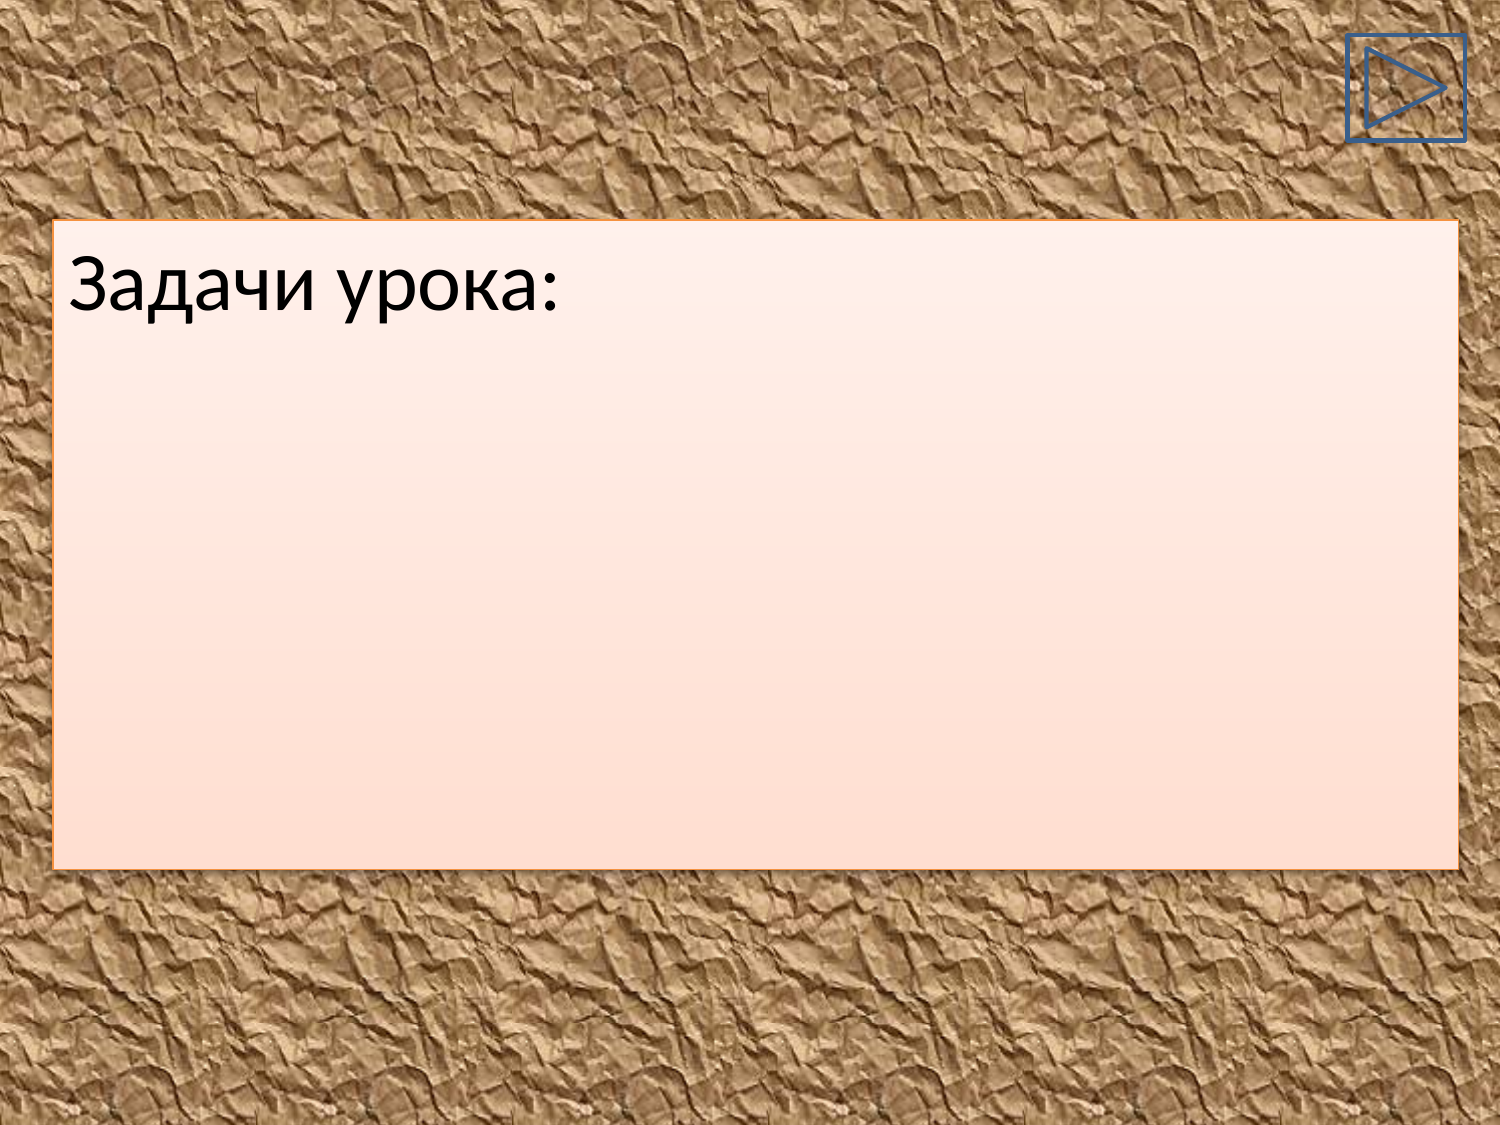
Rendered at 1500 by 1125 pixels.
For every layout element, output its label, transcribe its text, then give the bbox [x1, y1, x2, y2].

picture [0, 0, 1500, 1125]
text_box [1345, 33, 1467, 143]
list Задачи урока: [52, 219, 1459, 870]
